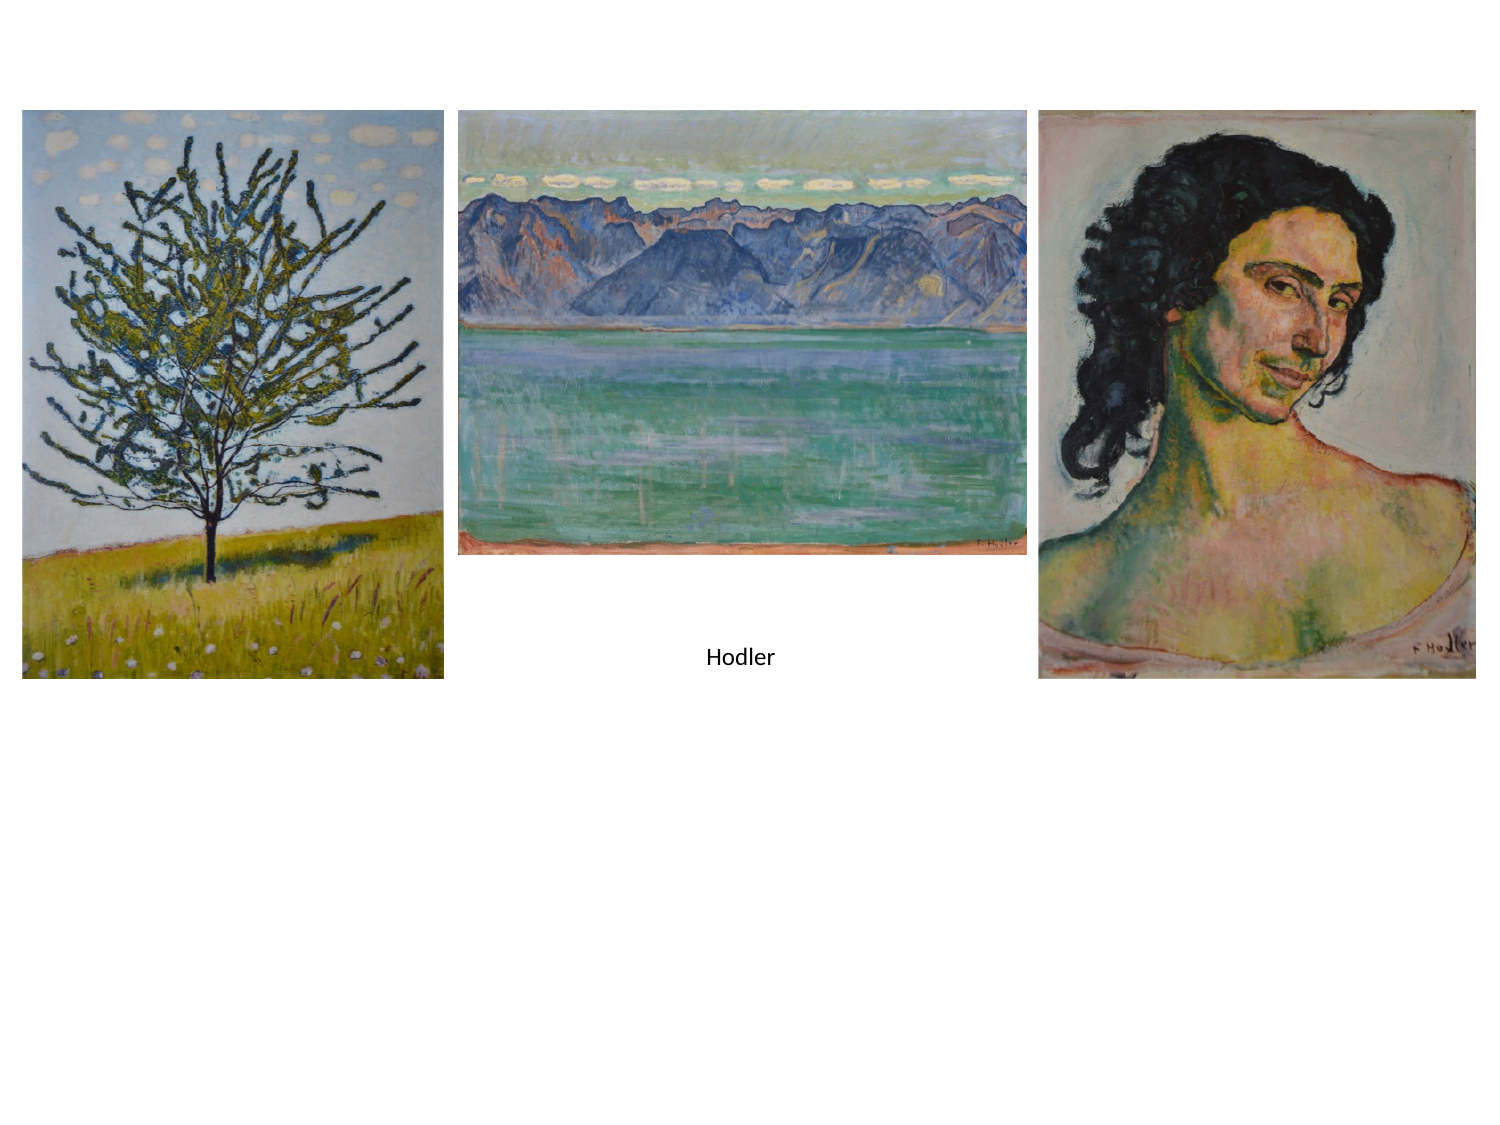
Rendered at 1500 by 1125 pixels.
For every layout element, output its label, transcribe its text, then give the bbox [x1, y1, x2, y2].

picture [1037, 110, 1476, 679]
picture [457, 110, 1027, 556]
text_box Hodler [449, 632, 1032, 678]
picture [22, 110, 444, 679]
